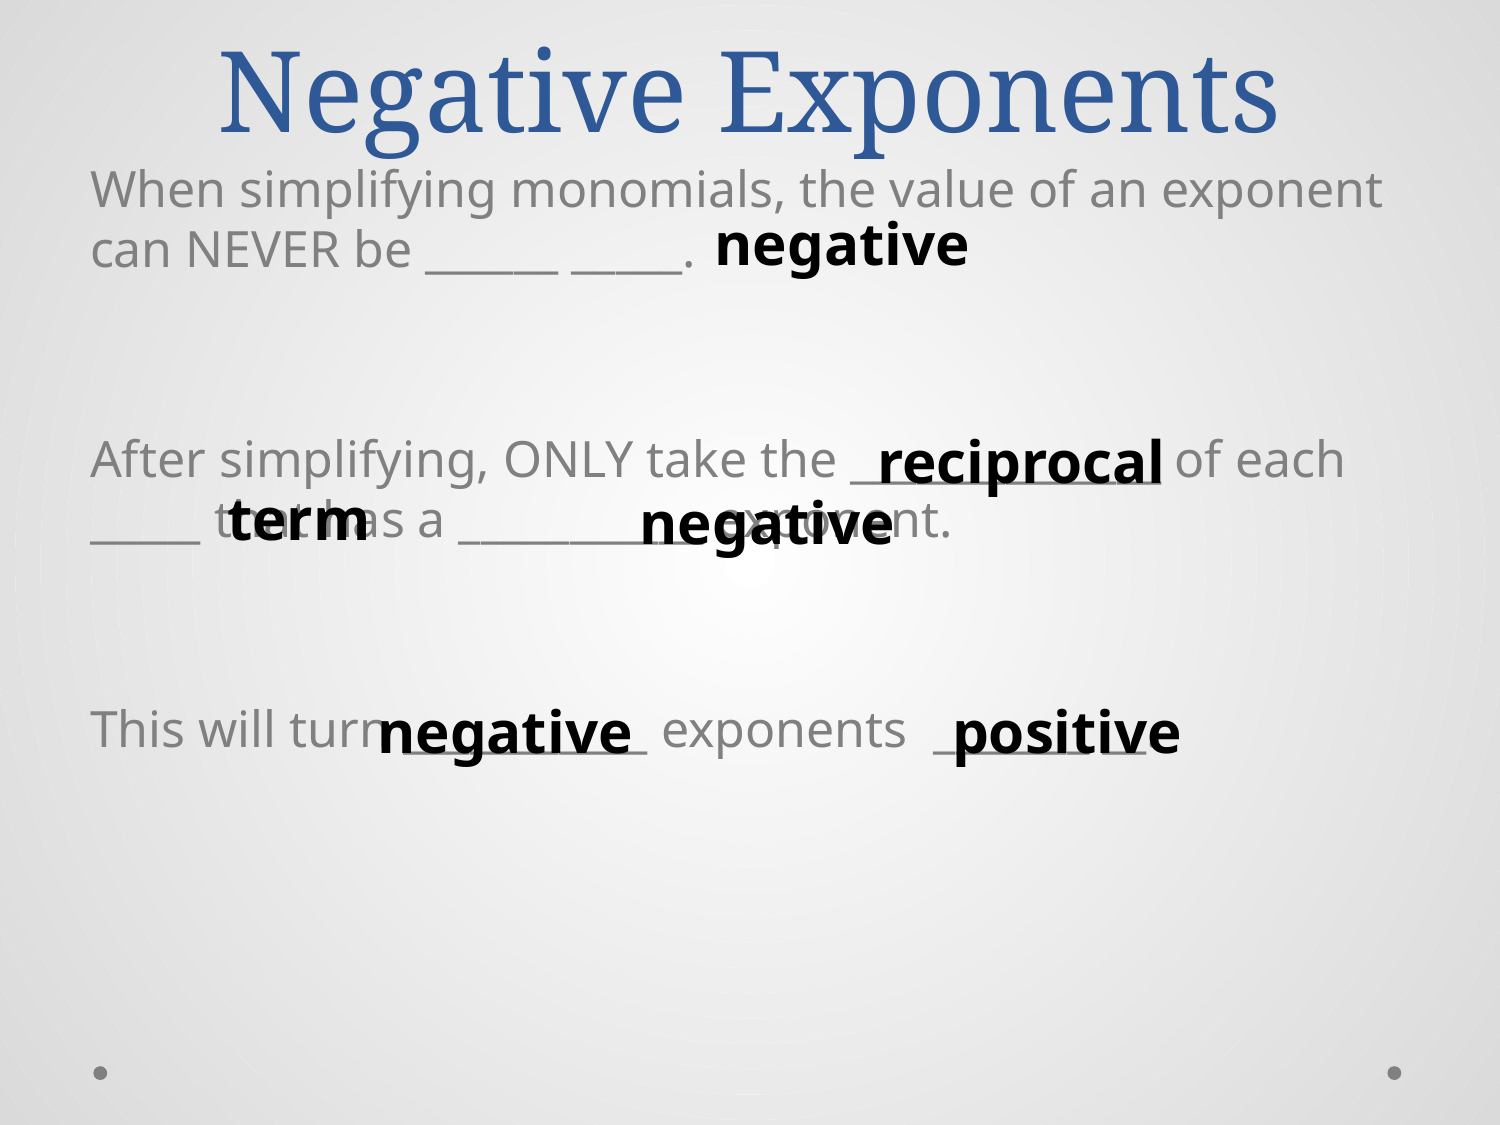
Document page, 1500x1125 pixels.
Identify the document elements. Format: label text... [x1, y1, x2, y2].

title Negative Exponents [75, 0, 1425, 149]
text_box term [212, 474, 563, 560]
text_box negative [362, 687, 713, 773]
text_box reciprocal [862, 417, 1213, 503]
text_box negative [699, 200, 1050, 285]
text_box positive [937, 687, 1288, 773]
text_box negative [624, 478, 975, 564]
list When simplifying monomials, the value of an exponent can NEVER be ______ _____. After simplifying, ONLY take the ______________ of each _____ that has a ___________ exponent. This will turn ___________ exponents _______ __. [75, 149, 1425, 1005]
